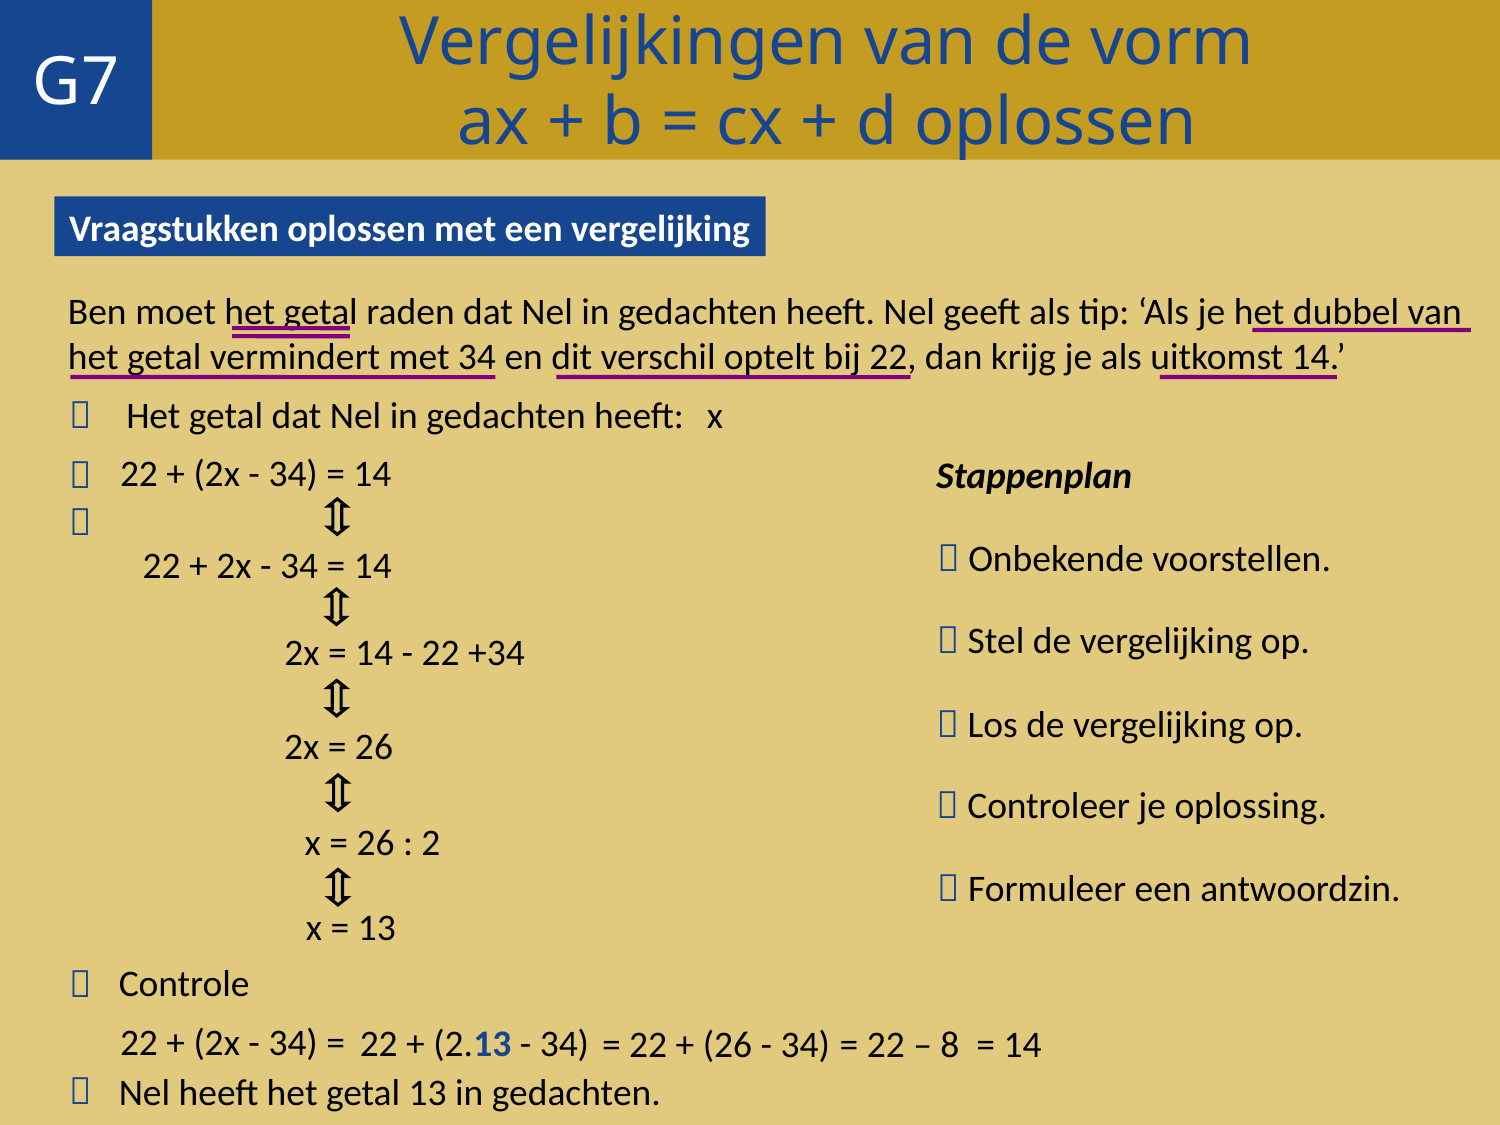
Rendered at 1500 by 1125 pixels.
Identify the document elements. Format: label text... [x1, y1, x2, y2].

text_box = 22 – 8 [824, 1012, 961, 1072]
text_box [231, 327, 351, 337]
text_box = 14 [961, 1012, 1057, 1072]
text_box [327, 680, 346, 714]
text_box [327, 589, 346, 620]
text_box Het getal dat Nel in gedachten heeft: [111, 387, 692, 444]
text_box  Formuleer een antwoordzin. [922, 856, 1416, 917]
text_box  [54, 443, 107, 490]
text_box  Stel de vergelijking op. [922, 608, 1326, 669]
text_box  [54, 1059, 107, 1120]
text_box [0, 0, 1500, 160]
text_box  Los de vergelijking op. [921, 692, 1319, 753]
text_box x = 26 : 2 [289, 810, 456, 871]
text_box Nel heeft het getal 13 in gedachten. [103, 1060, 677, 1121]
text_box 22 + (2x - 34) = [88, 1010, 467, 1060]
text_box = 22 + (26 - 34) [578, 1012, 824, 1072]
text_box 2x = 26 [269, 714, 409, 775]
text_box  [54, 384, 107, 443]
text_box x = 13 [291, 895, 411, 956]
text_box 22 + (2.13 - 34) [345, 1011, 604, 1072]
text_box  [54, 490, 107, 551]
text_box Vraagstukken oplossen met een vergelijking [54, 196, 766, 257]
text_box  Controleer je oplossing. [921, 773, 1343, 834]
text_box x [692, 387, 739, 444]
text_box 2x = 14 - 22 +34 [269, 620, 541, 681]
text_box [329, 869, 347, 895]
text_box Ben moet het getal raden dat Nel in gedachten heeft. Nel geeft als tip: ‘Als je het dubbel van het getal vermindert met 34 en dit verschil optelt bij 22, dan krijg je als uitkomst 14.’ [53, 280, 1500, 385]
text_box [328, 498, 347, 534]
text_box 22 + 2x - 34 = 14 [128, 534, 408, 594]
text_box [70, 329, 1472, 378]
text_box Controle [103, 951, 265, 1011]
text_box 22 + (2x - 34) = 14 [107, 441, 407, 502]
text_box Stappenplan [921, 443, 1148, 503]
text_box  [54, 953, 107, 1013]
text_box [329, 774, 347, 810]
text_box  Onbekende voorstellen. [922, 527, 1347, 587]
